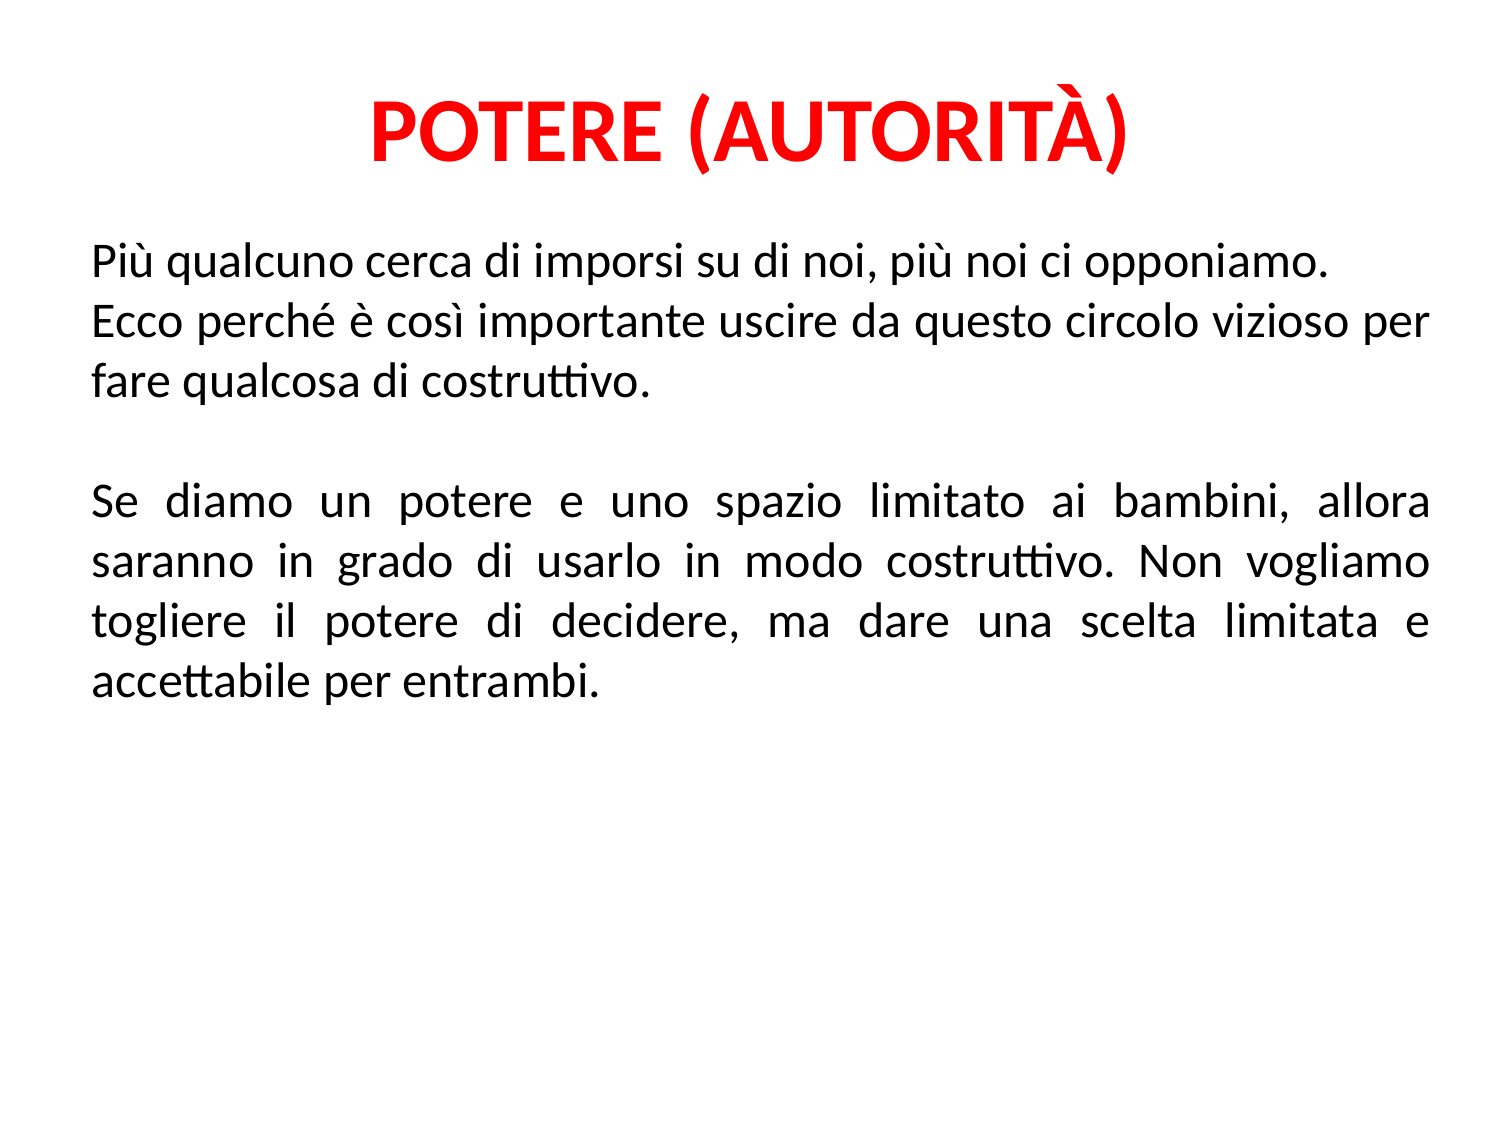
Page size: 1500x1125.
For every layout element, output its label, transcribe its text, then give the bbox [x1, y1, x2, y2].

text_box Più qualcuno cerca di imporsi su di noi, più noi ci opponiamo. Ecco perché è così importante uscire da questo circolo vizioso per fare qualcosa di costruttivo. Se diamo un potere e uno spazio limitato ai bambini, allora saranno in grado di usarlo in modo costruttivo. Non vogliamo togliere il potere di decidere, ma dare una scelta limitata e accettabile per entrambi. [76, 219, 1447, 715]
title POTERE (AUTORITÀ) [353, 30, 1147, 219]
